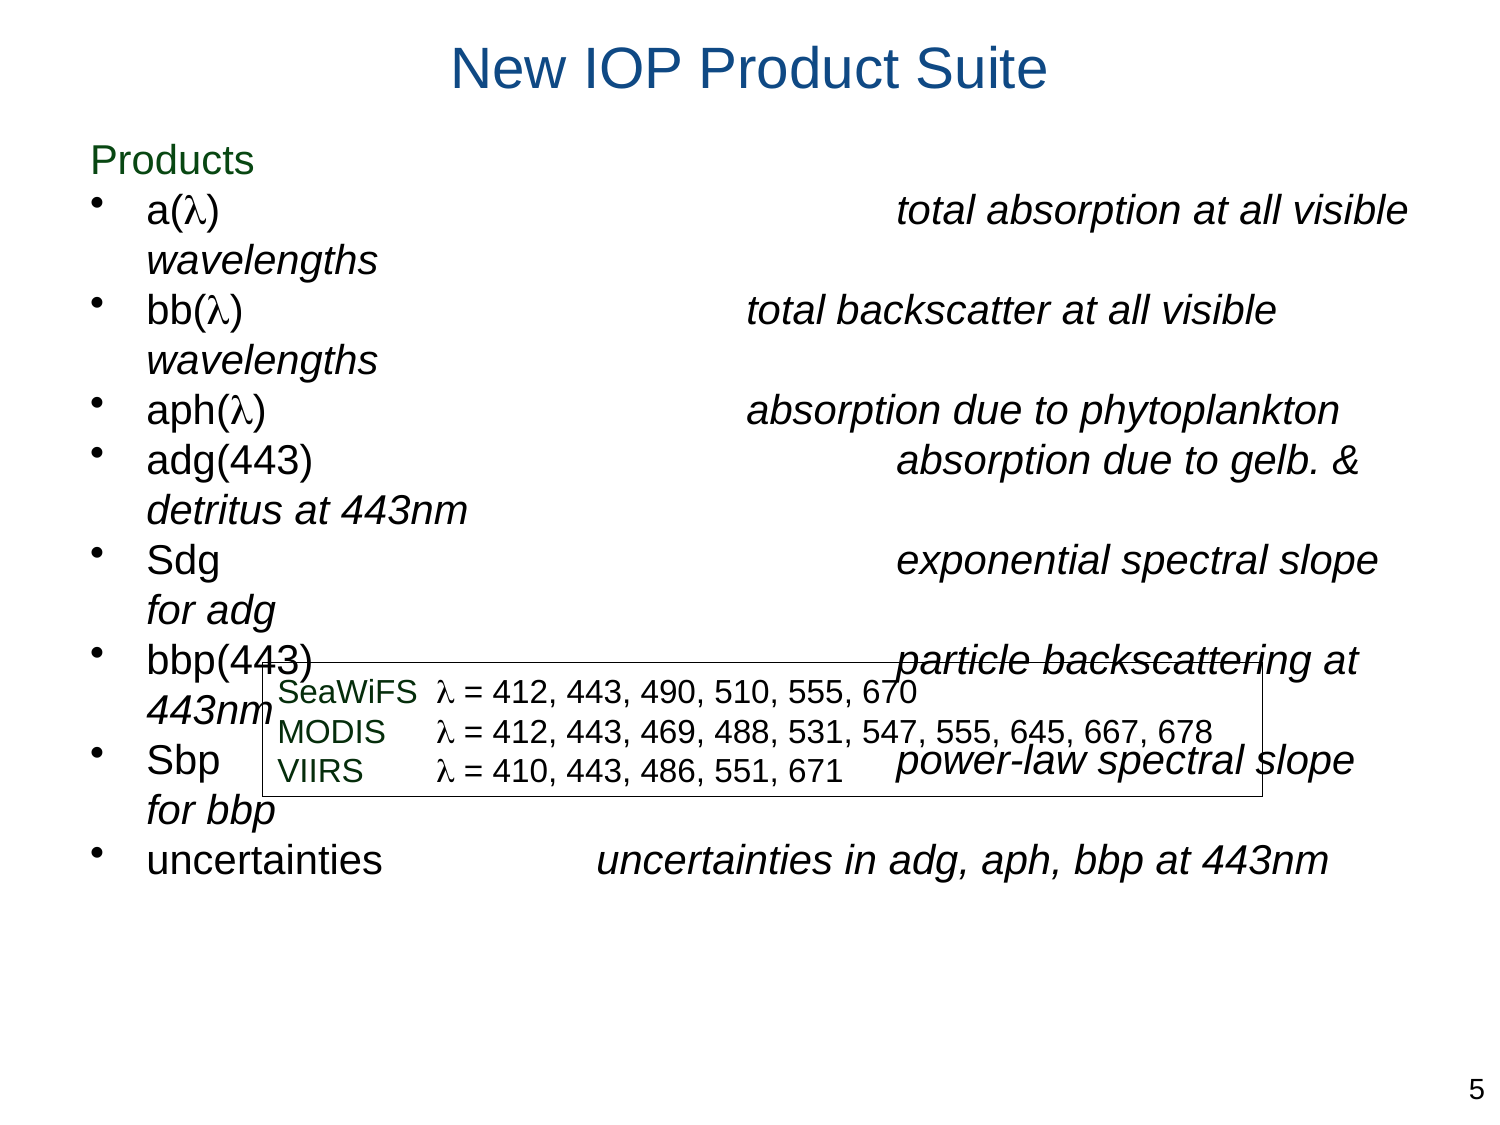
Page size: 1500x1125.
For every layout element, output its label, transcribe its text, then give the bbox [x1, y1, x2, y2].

text_box SeaWiFS l = 412, 443, 490, 510, 555, 670 MODIS l = 412, 443, 469, 488, 531, 547, 555, 645, 667, 678 VIIRS l = 410, 443, 486, 551, 671 [262, 662, 1263, 797]
title New IOP Product Suite [74, 12, 1426, 118]
slide_number 5 [1149, 1062, 1500, 1125]
list Products a(l) total absorption at all visible wavelengths bb(l) total backscatter at all visible wavelengths aph(l) absorption due to phytoplankton adg(443) absorption due to gelb. & detritus at 443nm Sdg exponential spectral slope for adg bbp(443) particle backscattering at 443nm Sbp power-law spectral slope for bbp uncertainties uncertainties in adg, aph, bbp at 443nm Rationale provides sufficient information to compute full spectral component absorption and scattering coefficients and uncertainties [74, 124, 1426, 876]
